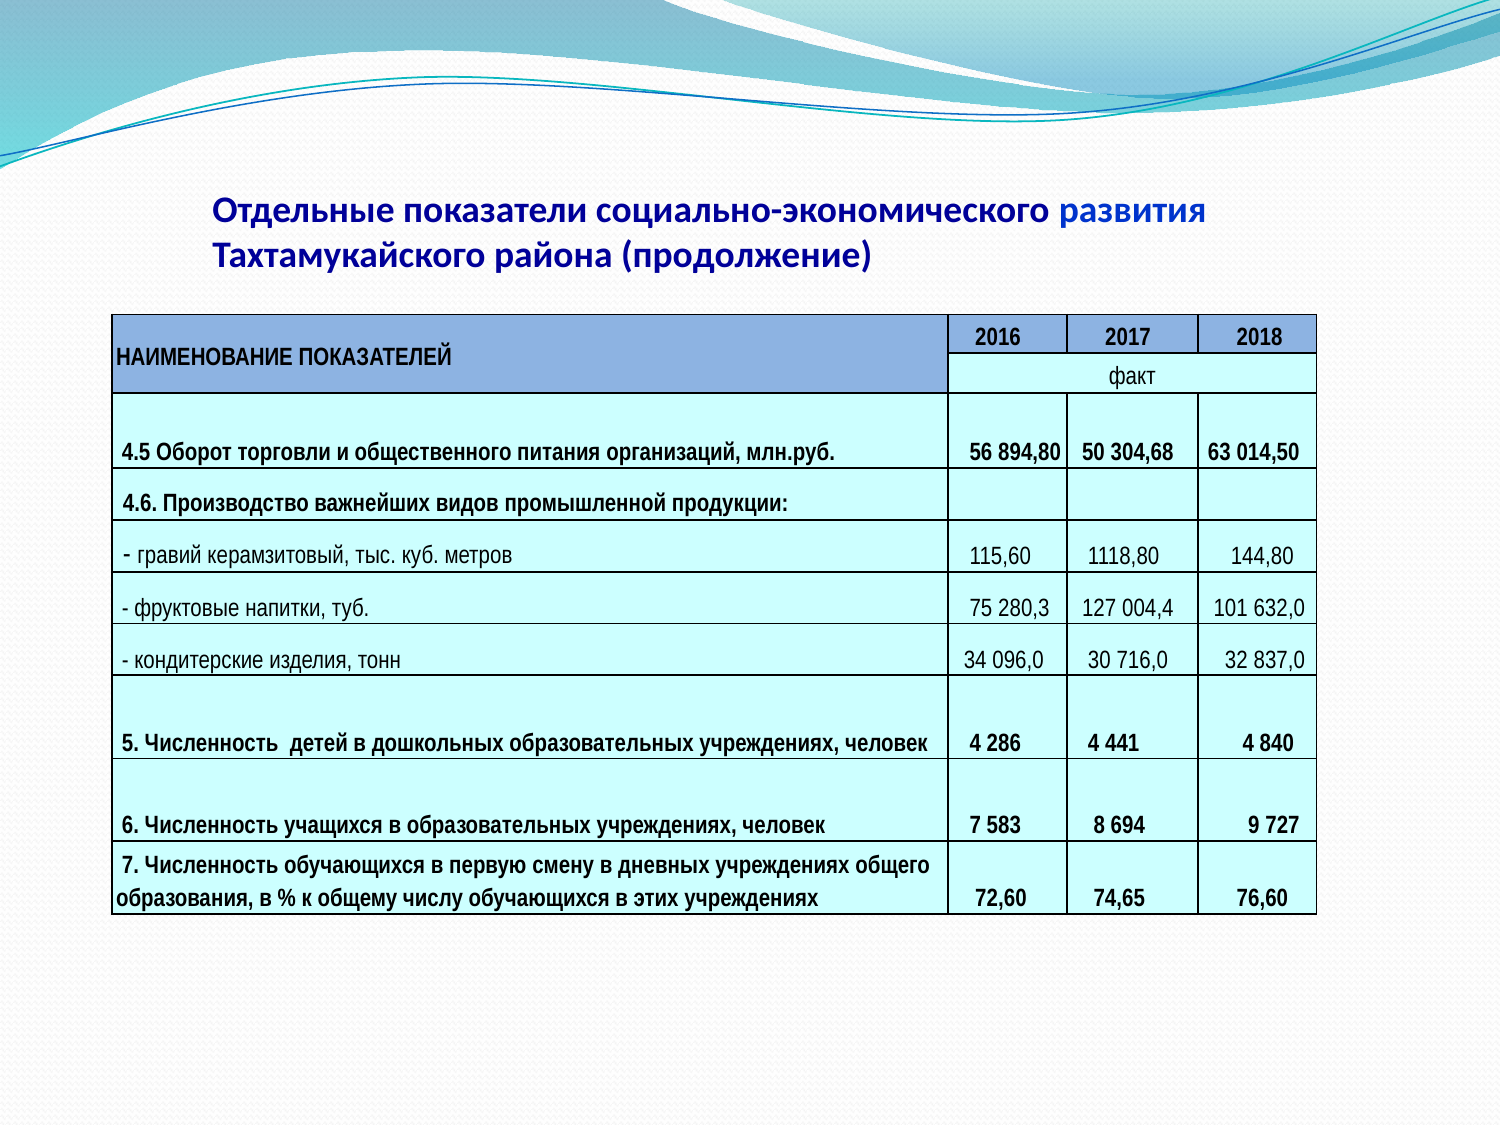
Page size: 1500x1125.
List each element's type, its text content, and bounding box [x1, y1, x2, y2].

table_cell 8 694 [1068, 759, 1197, 840]
table_cell 7. Численность обучающихся в первую смену в дневных учреждениях общего образования, в % к общему числу обучающихся в этих учреждениях [113, 842, 947, 913]
table_cell 144,80 [1199, 521, 1316, 571]
table_cell 6. Численность учащихся в образовательных учреждениях, человек [113, 759, 947, 840]
table_cell 4.6. Производство важнейших видов промышленной продукции: [113, 469, 947, 519]
table_cell 74,65 [1068, 842, 1197, 913]
table_cell 4 840 [1199, 676, 1316, 758]
table_cell [949, 469, 1066, 519]
table_header 2017 [1068, 315, 1197, 352]
table_cell 63 014,50 [1199, 394, 1316, 467]
table_header 2018 [1199, 315, 1316, 352]
table_cell 101 632,0 [1199, 573, 1316, 623]
table_cell факт [949, 354, 1316, 392]
table_cell 4 441 [1068, 676, 1197, 758]
table_header 2016 [949, 315, 1066, 352]
table_cell 30 716,0 [1068, 624, 1197, 674]
table_cell 127 004,4 [1068, 573, 1197, 623]
table_cell 9 727 [1199, 759, 1316, 840]
table_header НАИМЕНОВАНИЕ ПОКАЗАТЕЛЕЙ [113, 315, 947, 392]
table_cell 1118,80 [1068, 521, 1197, 571]
table_cell - фруктовые напитки, туб. [113, 573, 947, 623]
table_cell 5. Численность детей в дошкольных образовательных учреждениях, человек [113, 676, 947, 758]
table_cell - кондитерские изделия, тонн [113, 624, 947, 674]
table_cell - гравий керамзитовый, тыс. куб. метров [113, 521, 947, 571]
table_cell 4.5 Оборот торговли и общественного питания организаций, млн.руб. [113, 394, 947, 467]
table_cell 50 304,68 [1068, 394, 1197, 467]
table_cell 4 286 [949, 676, 1066, 758]
table_cell 115,60 [949, 521, 1066, 571]
table_cell 56 894,80 [949, 394, 1066, 467]
table_cell 72,60 [949, 842, 1066, 913]
table_cell 32 837,0 [1199, 624, 1316, 674]
table_cell [1199, 469, 1316, 519]
table_cell 75 280,3 [949, 573, 1066, 623]
title Отдельные показатели социально-экономического развития Тахтамукайского района (продолжение) [212, 162, 1375, 275]
table_cell [1068, 469, 1197, 519]
table_cell 76,60 [1199, 842, 1316, 913]
table_cell 34 096,0 [949, 624, 1066, 674]
table_cell 7 583 [949, 759, 1066, 840]
